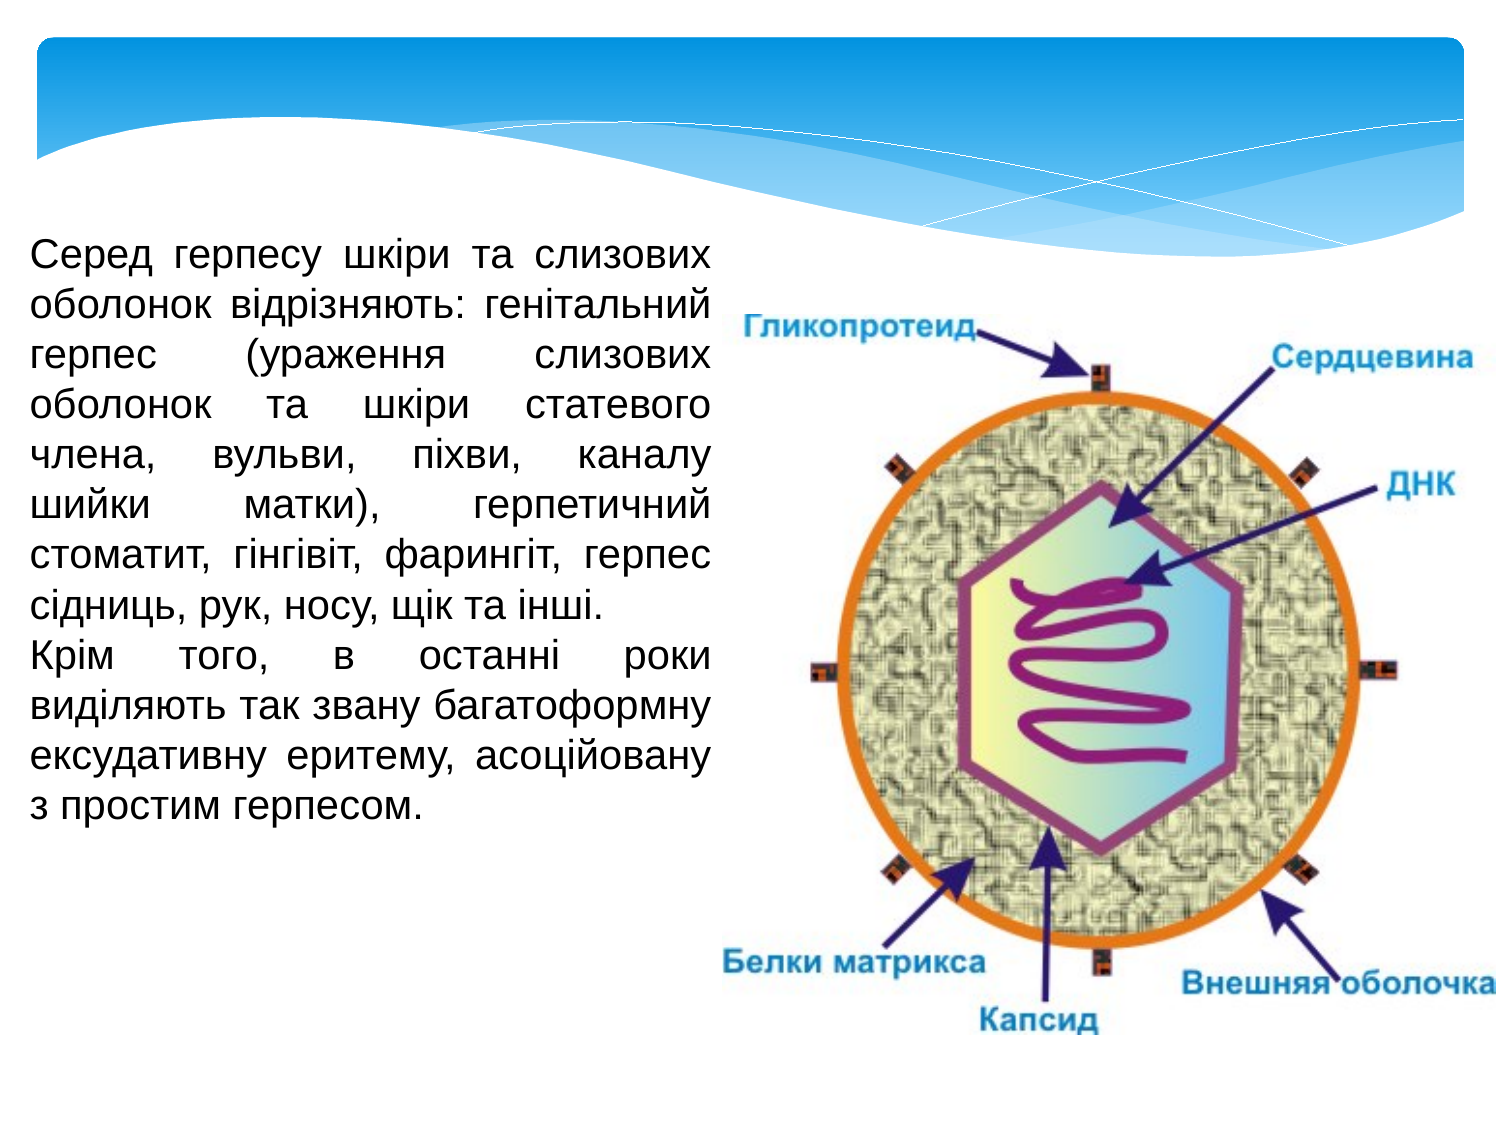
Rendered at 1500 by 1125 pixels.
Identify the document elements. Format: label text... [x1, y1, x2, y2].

picture [722, 314, 1496, 1036]
text_box Серед герпесу шкіри та слизових оболонок відрізняють: генітальний герпес (ураження слизових оболонок та шкіри статевого члена, вульви, піхви, каналу шийки матки), герпетичний стоматит, гінгівіт, фарингіт, герпес сідниць, рук, носу, щік та інші. Крім того, в останні роки виділяють так звану багатоформну ексудативну еритему, асоційовану з простим герпесом. [14, 219, 727, 835]
